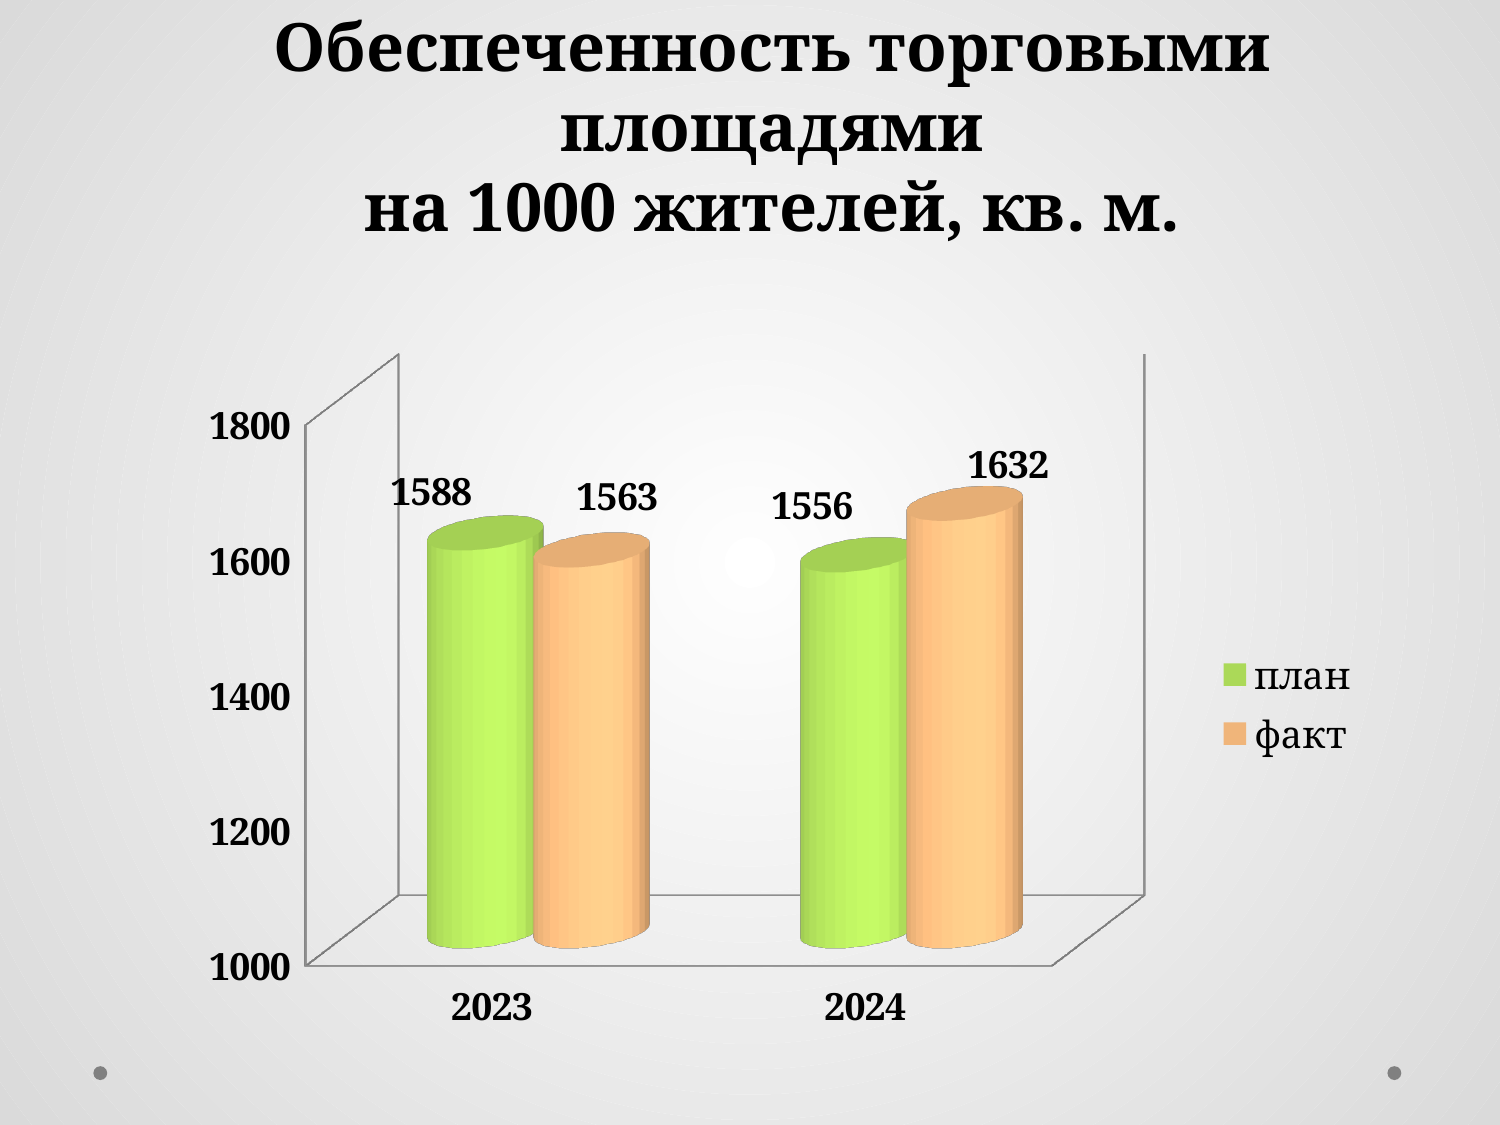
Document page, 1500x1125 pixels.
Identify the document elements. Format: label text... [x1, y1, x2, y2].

text_box Обеспеченность торговыми площадями на 1000 жителей, кв. м. [63, 54, 1481, 196]
chart [147, 326, 1377, 1083]
